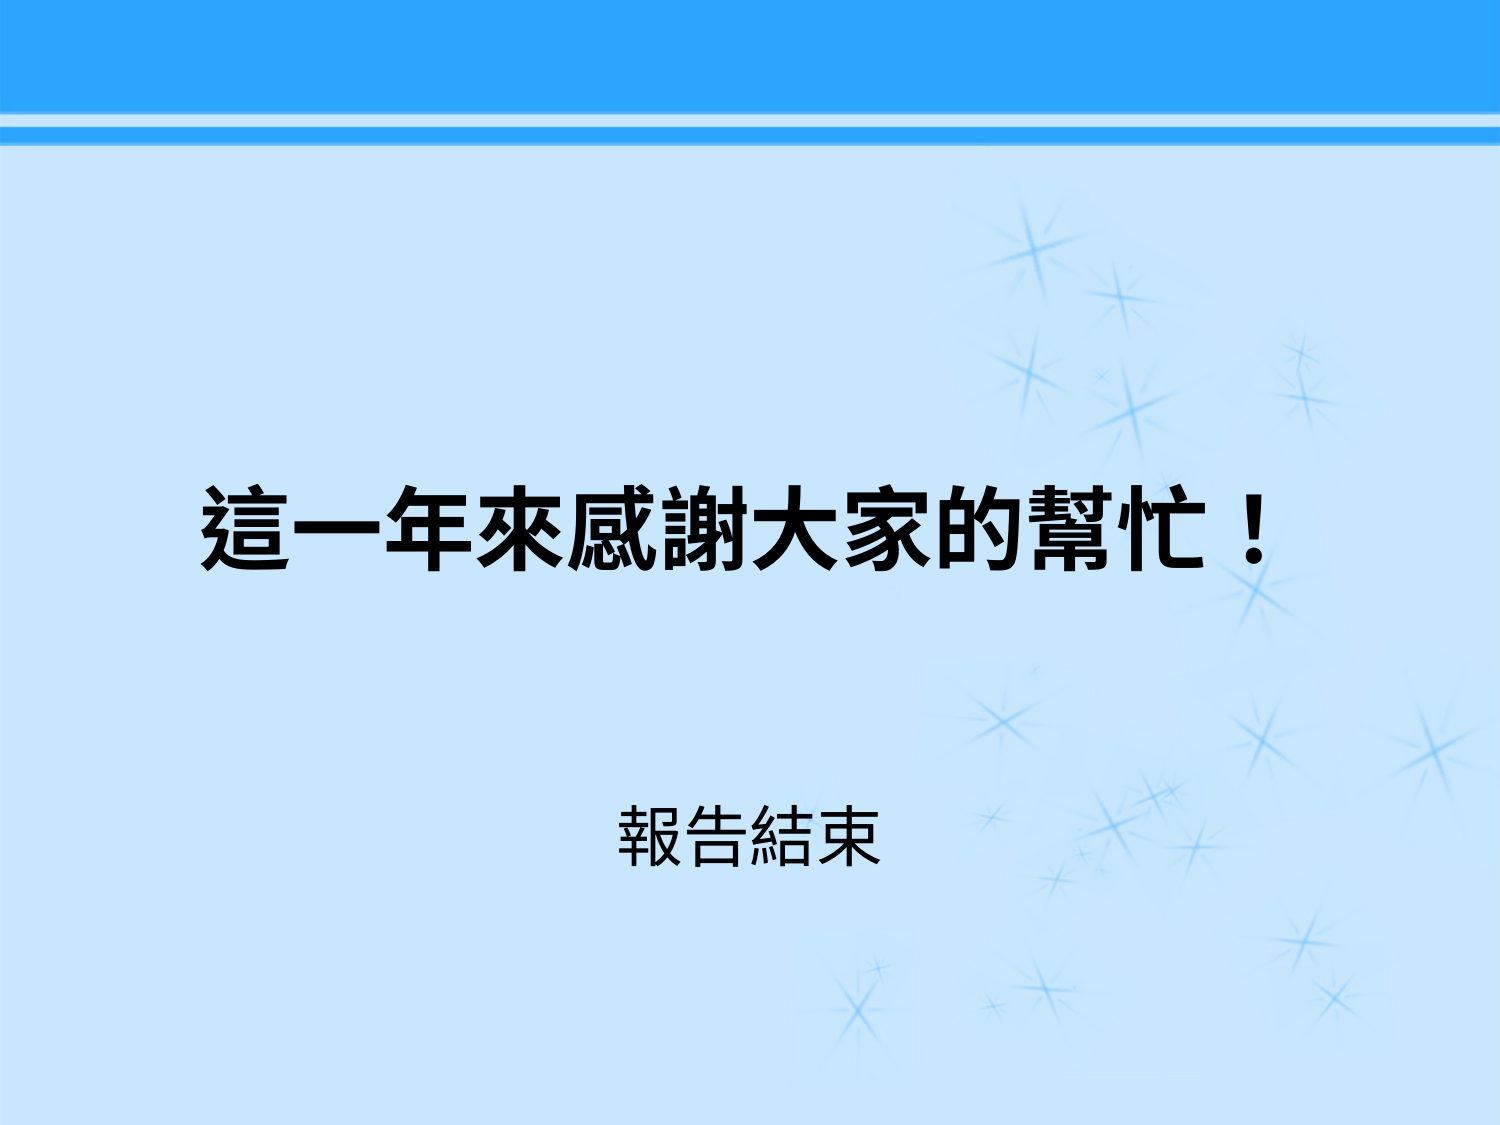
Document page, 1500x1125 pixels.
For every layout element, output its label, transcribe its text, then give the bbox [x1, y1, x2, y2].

subtitle 報告結束 [224, 786, 1276, 926]
title 這一年來感謝大家的幫忙！ [112, 349, 1388, 705]
picture [0, 0, 1500, 1125]
